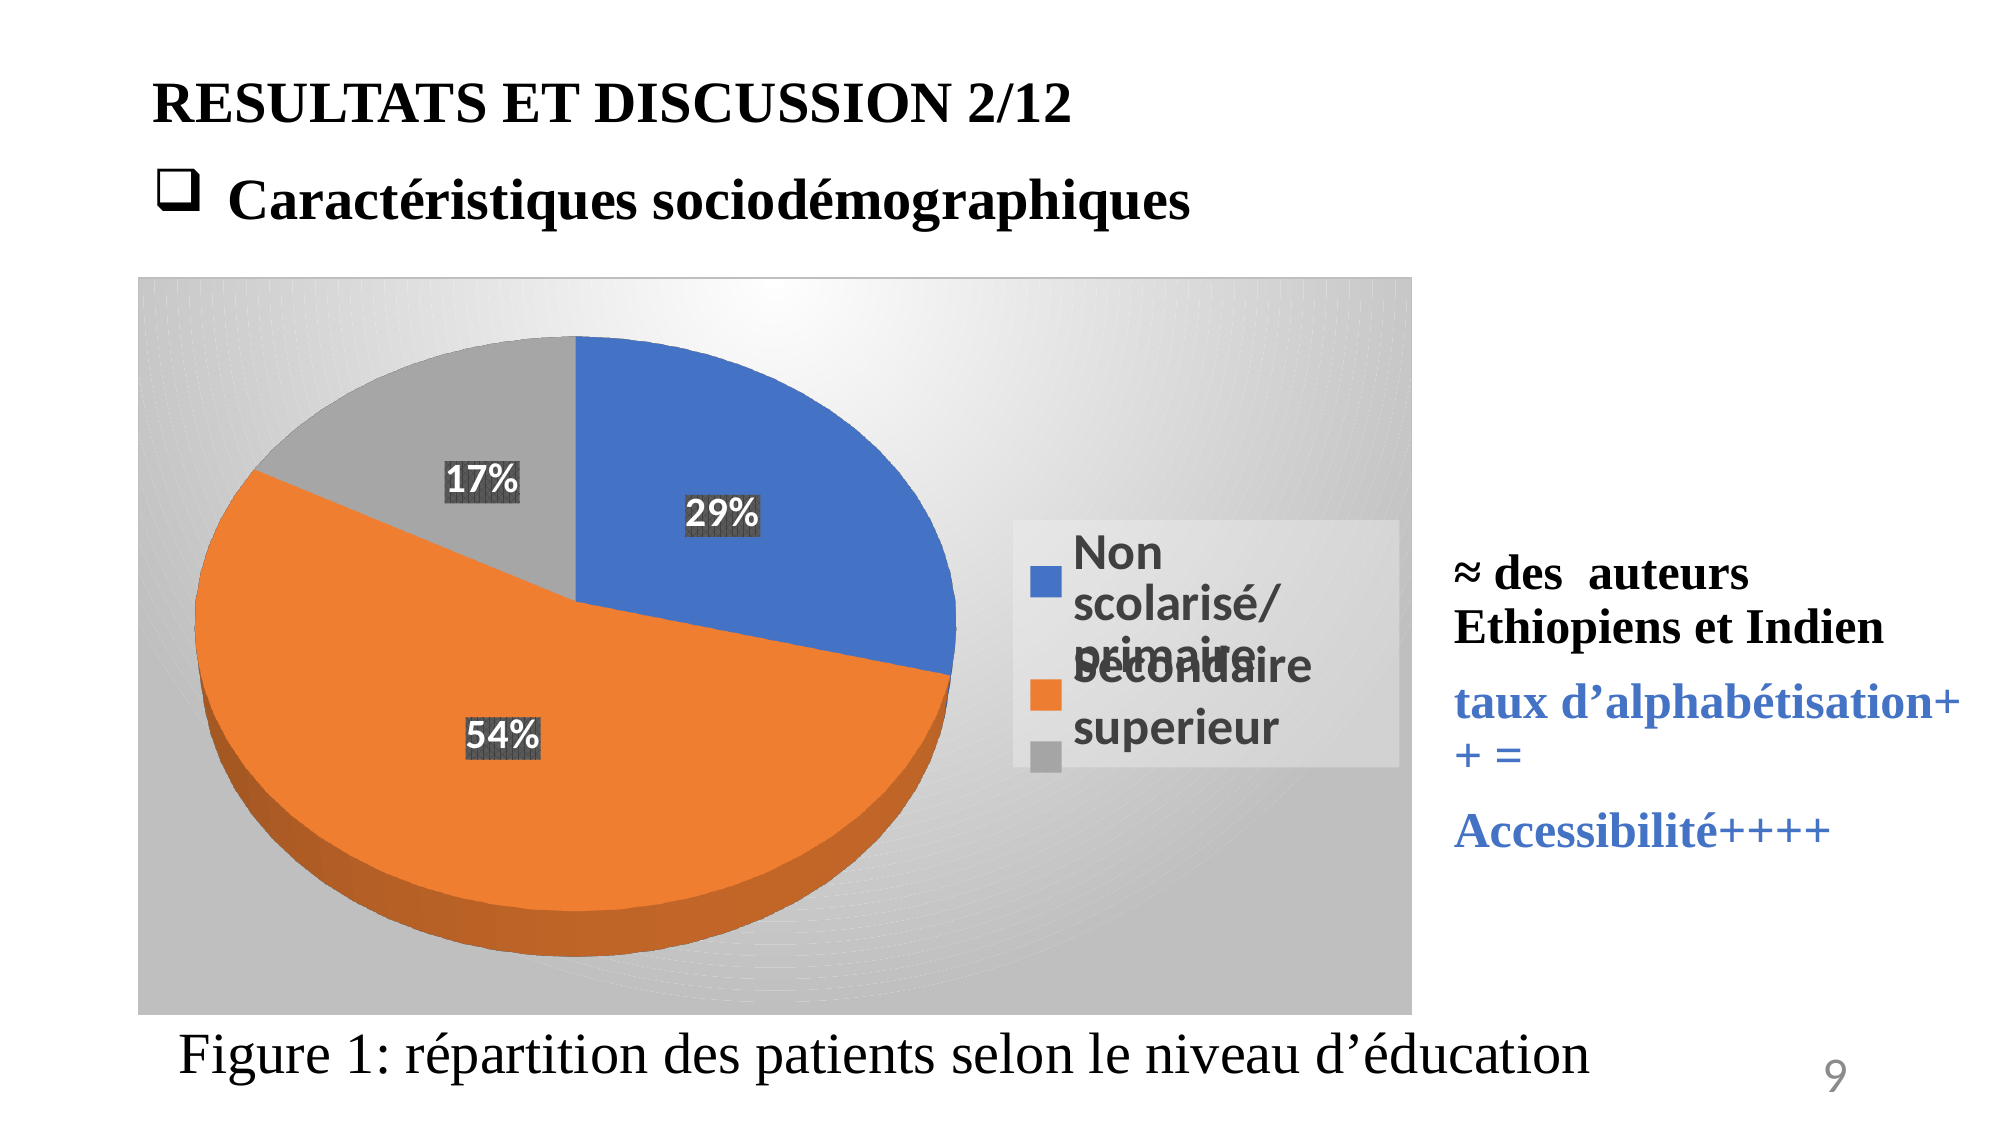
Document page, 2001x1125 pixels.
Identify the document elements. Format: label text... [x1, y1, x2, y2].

list Caractéristiques sociodémographiques [137, 109, 1371, 277]
slide_number 9 [1412, 1042, 1863, 1103]
list Figure 1: répartition des patients selon le niveau d’éducation [163, 1015, 1863, 1103]
title RESULTATS ET DISCUSSION 2/12 [137, 0, 1863, 278]
chart [137, 277, 1413, 1016]
list ≈ des auteurs Ethiopiens et Indien taux d’alphabétisation++ = Accessibilité++++ [1438, 247, 2000, 1016]
